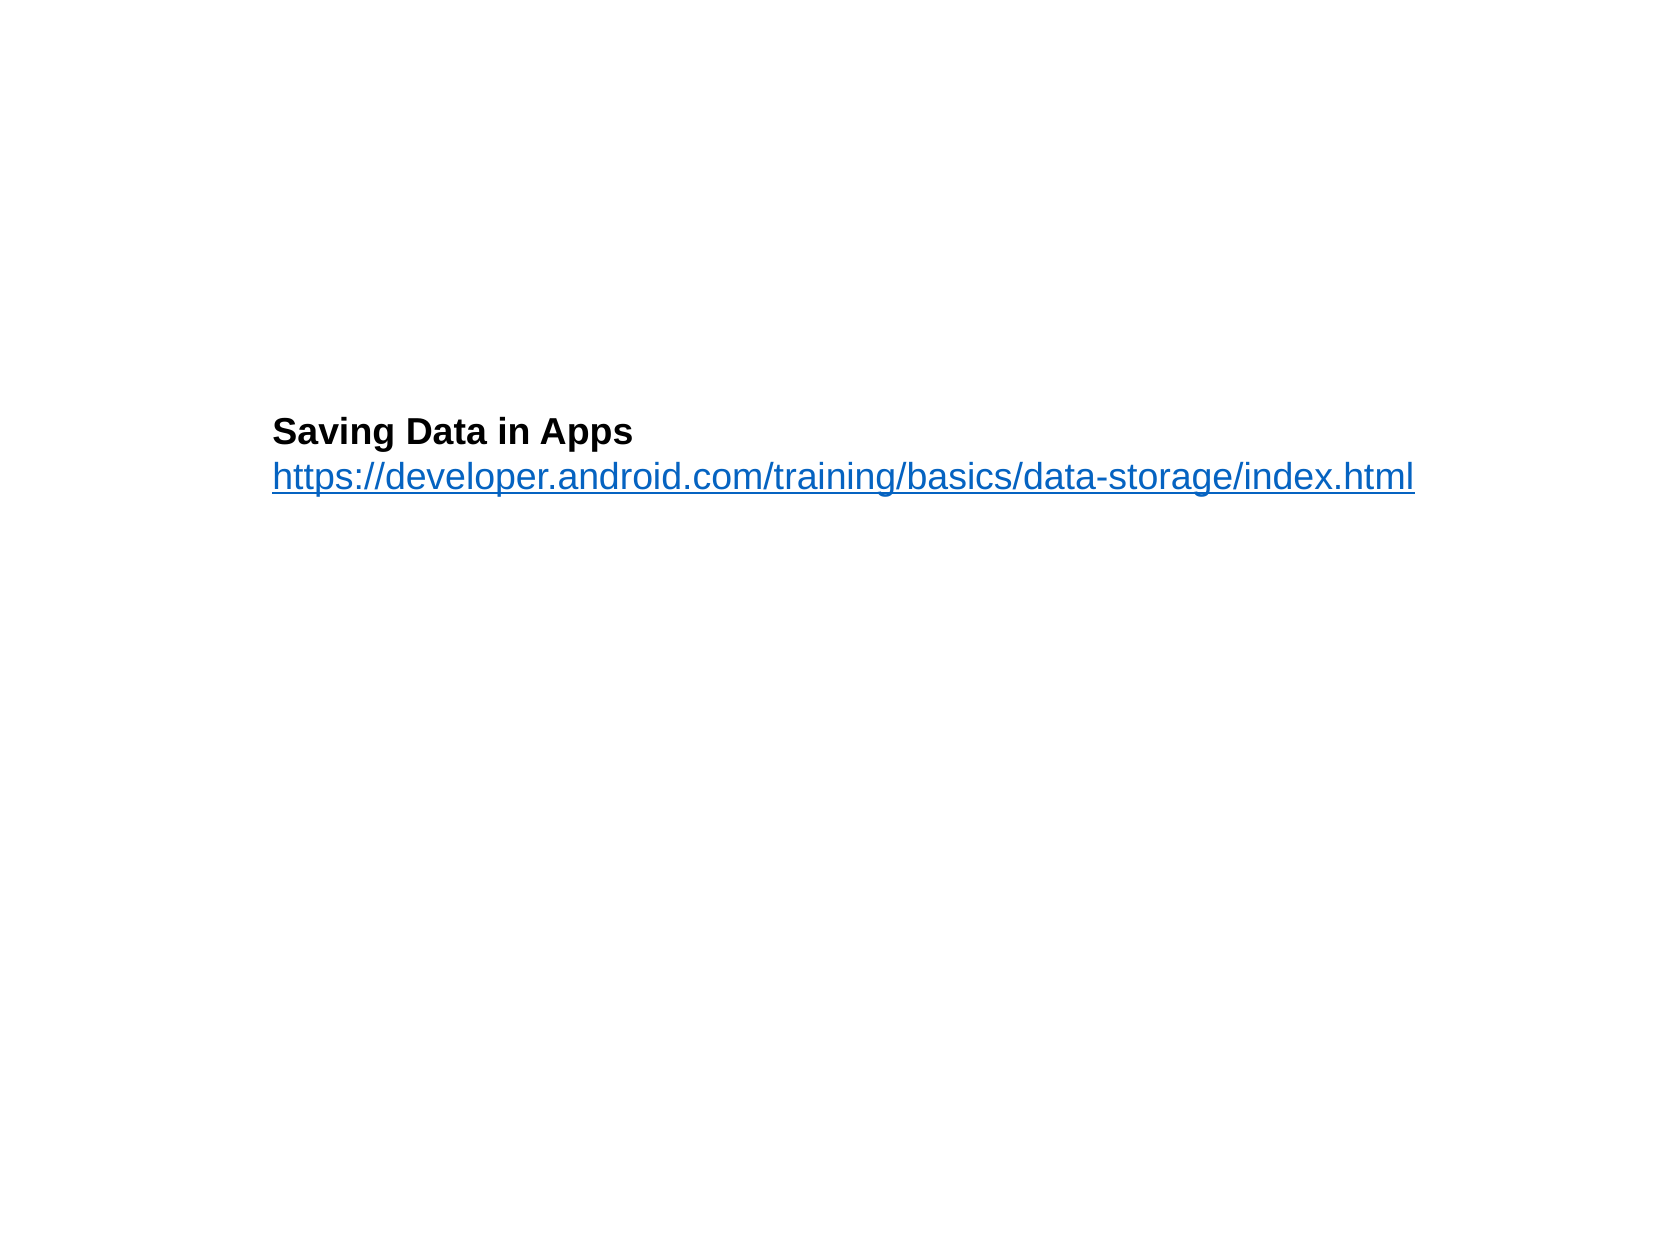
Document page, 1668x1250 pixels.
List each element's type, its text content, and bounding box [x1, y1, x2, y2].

text_box Saving Data in Apps https://developer.android.com/training/basics/data-storage/index.html [257, 399, 1551, 505]
